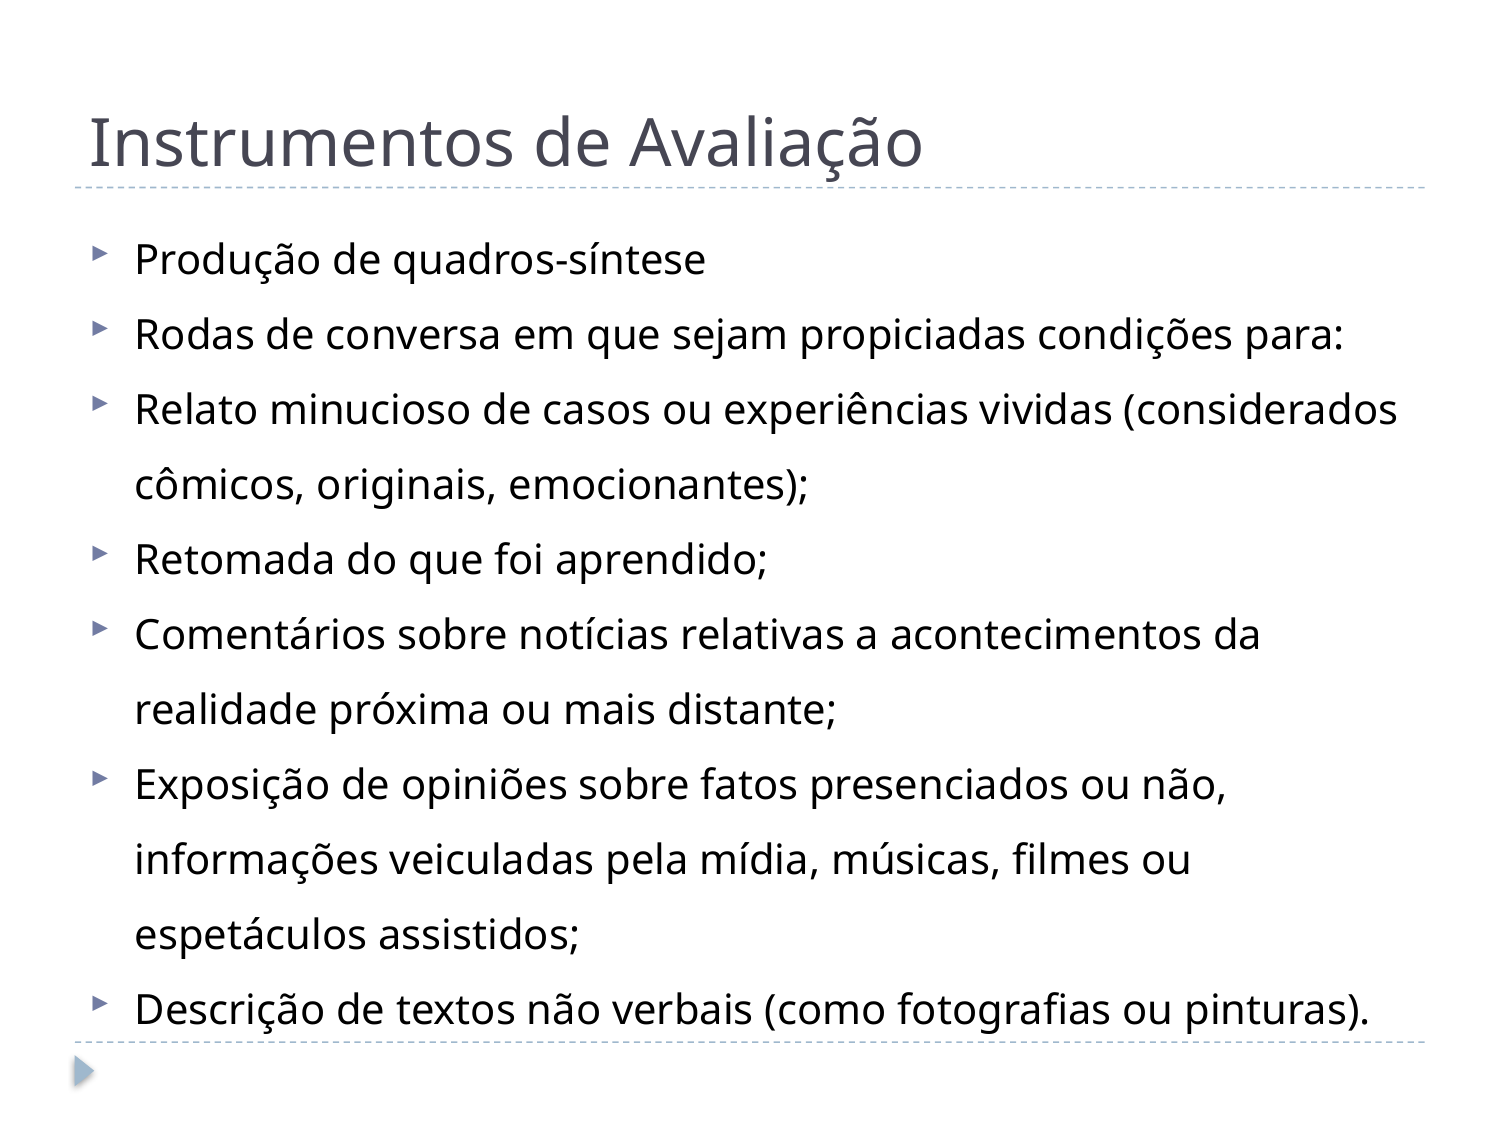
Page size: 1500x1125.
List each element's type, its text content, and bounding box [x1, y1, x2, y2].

title Instrumentos de Avaliação [75, 24, 1425, 188]
list Produção de quadros-síntese Rodas de conversa em que sejam propiciadas condições para: Relato minucioso de casos ou experiências vividas (considerados cômicos, originais, emocionantes); Retomada do que foi aprendido; Comentários sobre notícias relativas a acontecimentos da realidade próxima ou mais distante; Exposição de opiniões sobre fatos presenciados ou não, informações veiculadas pela mídia, músicas, filmes ou espetáculos assistidos; Descrição de textos não verbais (como fotografias ou pinturas). [75, 200, 1425, 1010]
